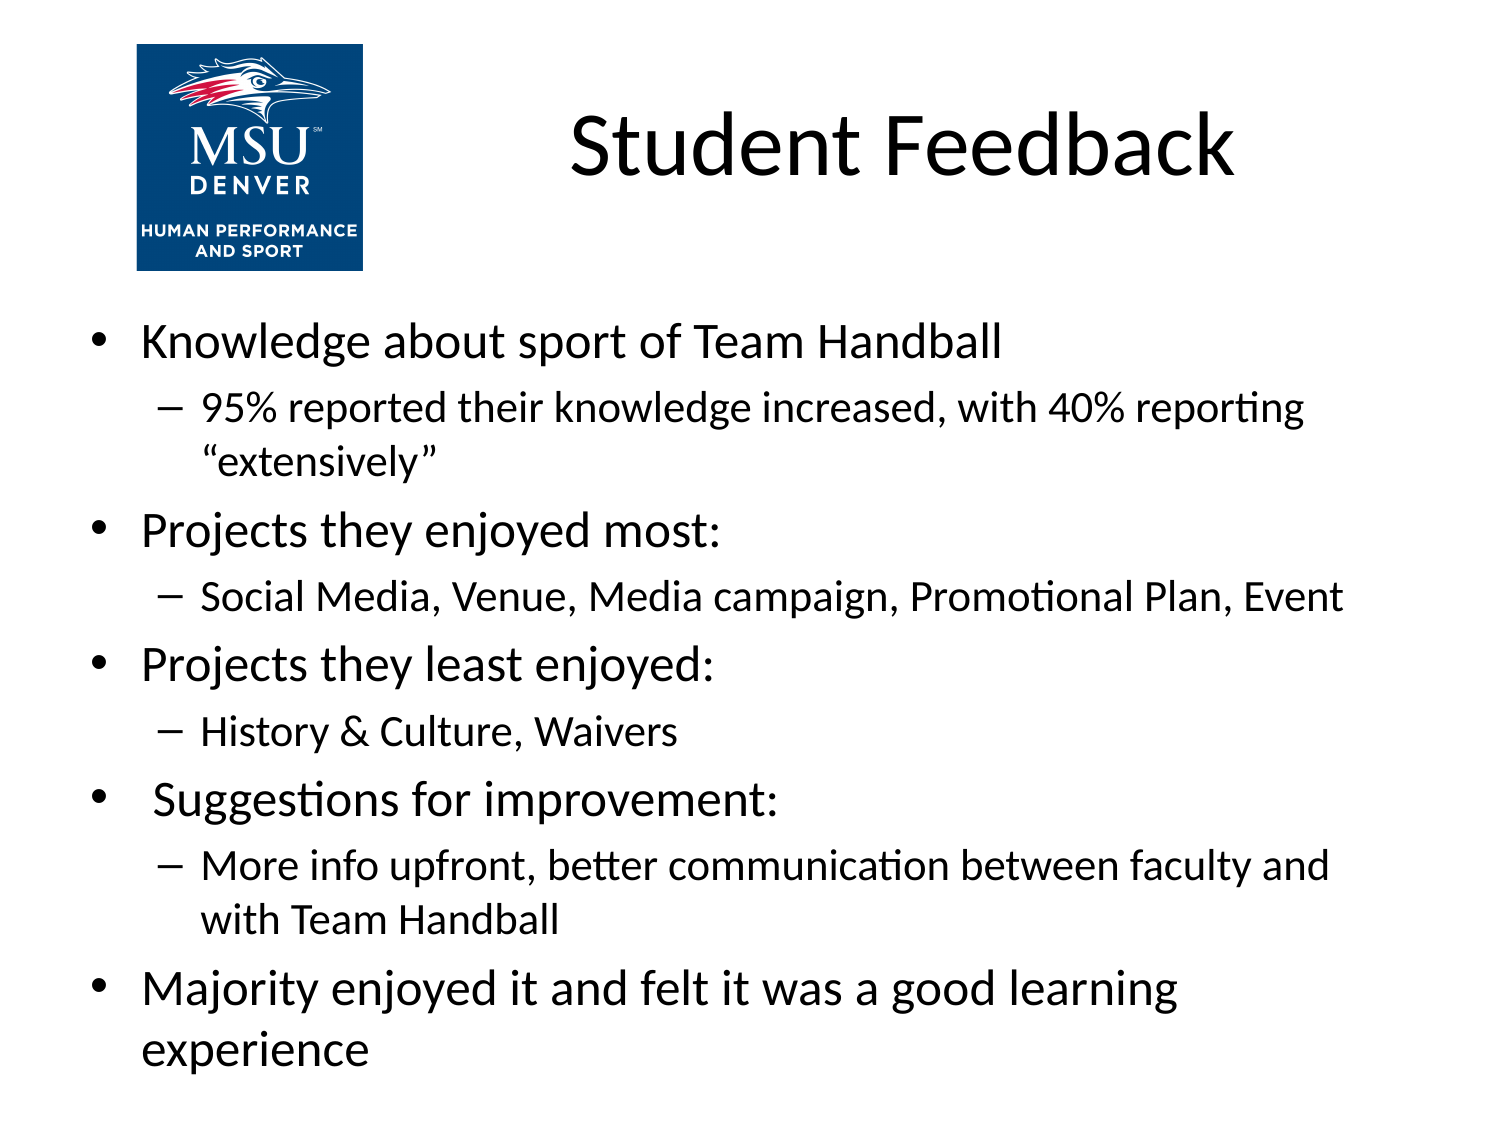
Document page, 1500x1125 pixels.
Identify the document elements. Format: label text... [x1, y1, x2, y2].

list Knowledge about sport of Team Handball 95% reported their knowledge increased, with 40% reporting “extensively” Projects they enjoyed most: Social Media, Venue, Media campaign, Promotional Plan, Event Projects they least enjoyed: History & Culture, Waivers Suggestions for improvement: More info upfront, better communication between faculty and with Team Handball Majority enjoyed it and felt it was a good learning experience [75, 300, 1425, 1093]
picture [44, 44, 455, 271]
title Student Feedback [457, 45, 1425, 233]
